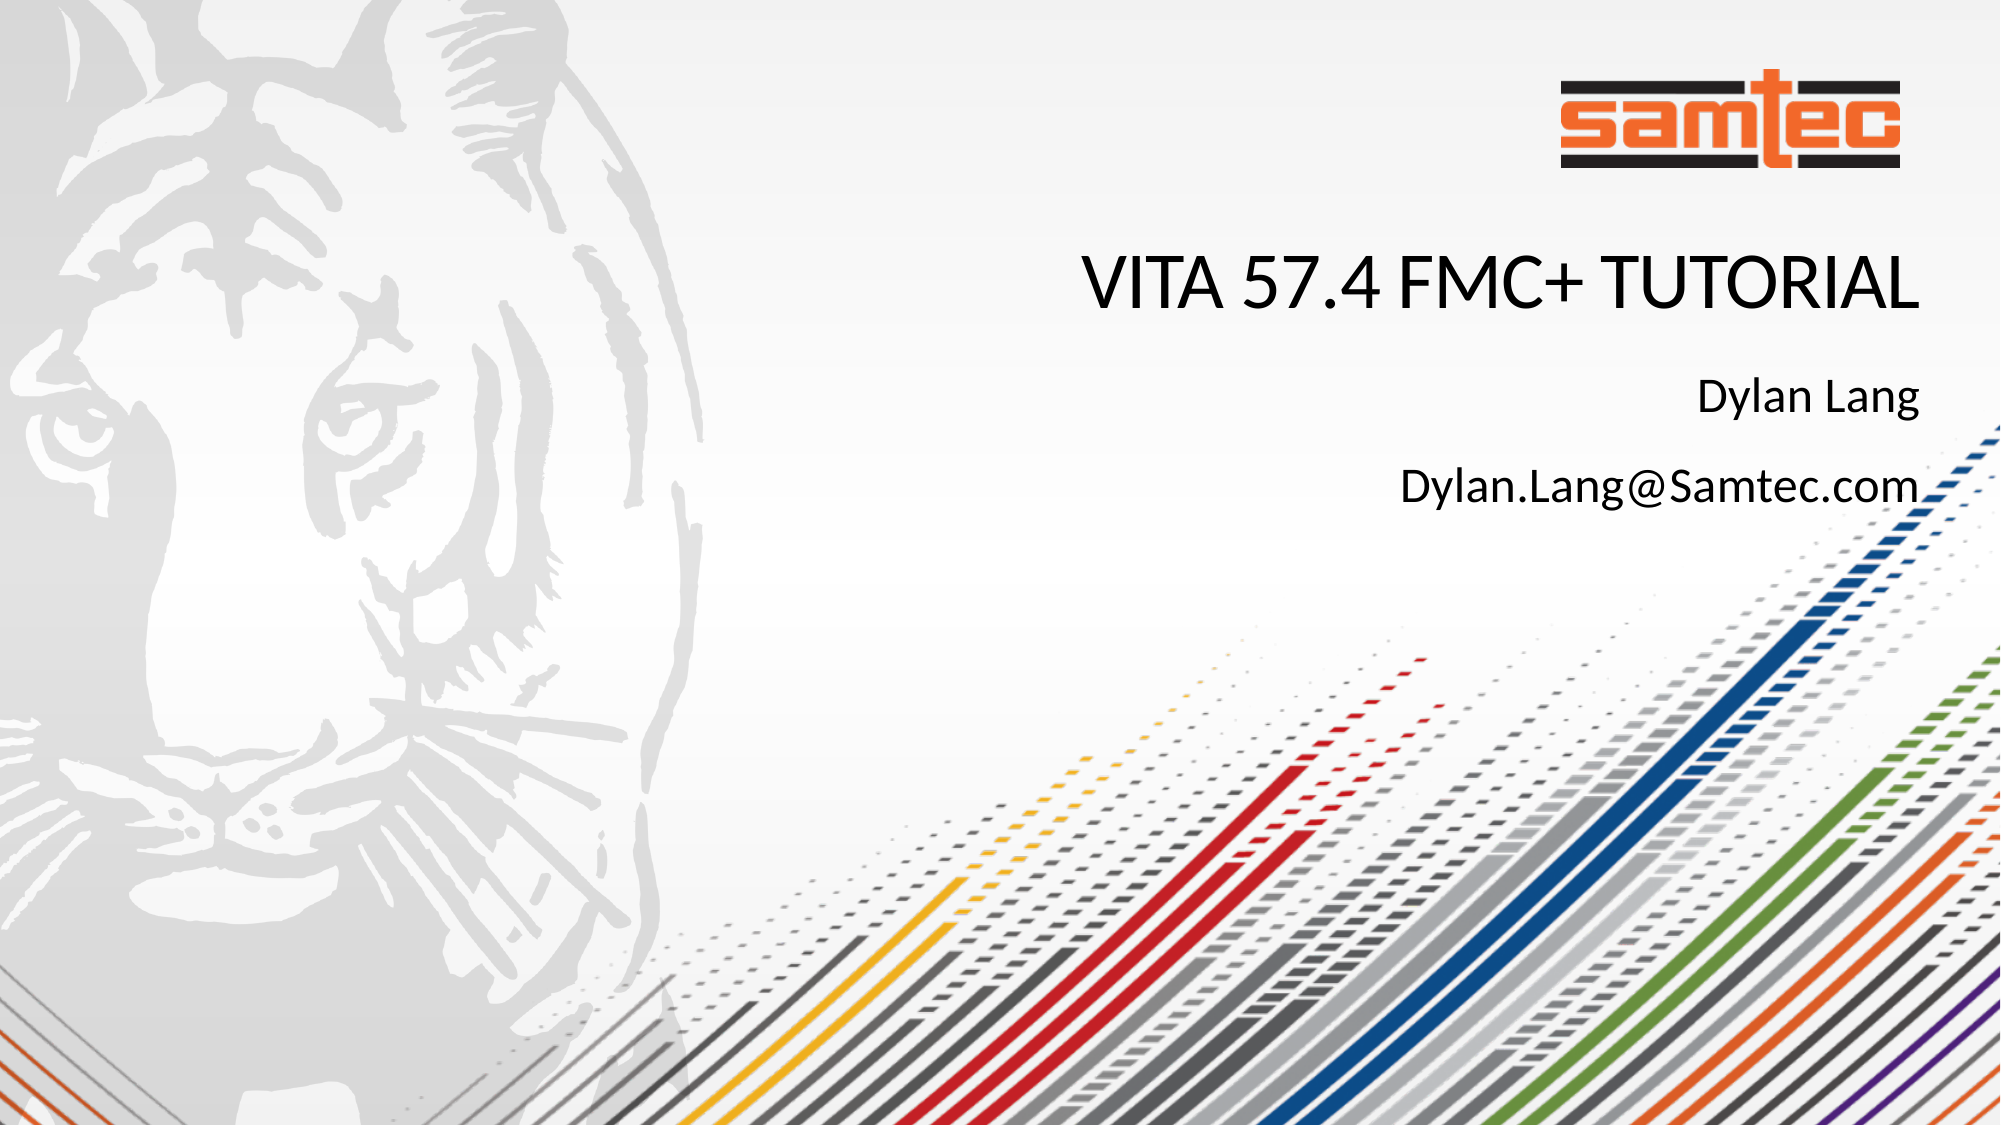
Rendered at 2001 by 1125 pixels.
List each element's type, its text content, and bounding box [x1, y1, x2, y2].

picture [1561, 69, 1900, 168]
subtitle Dylan Lang Dylan.Lang@Samtec.com [714, 329, 1936, 551]
picture [0, 235, 2001, 1125]
title VITA 57.4 FMC+ Tutorial [39, 170, 1936, 441]
